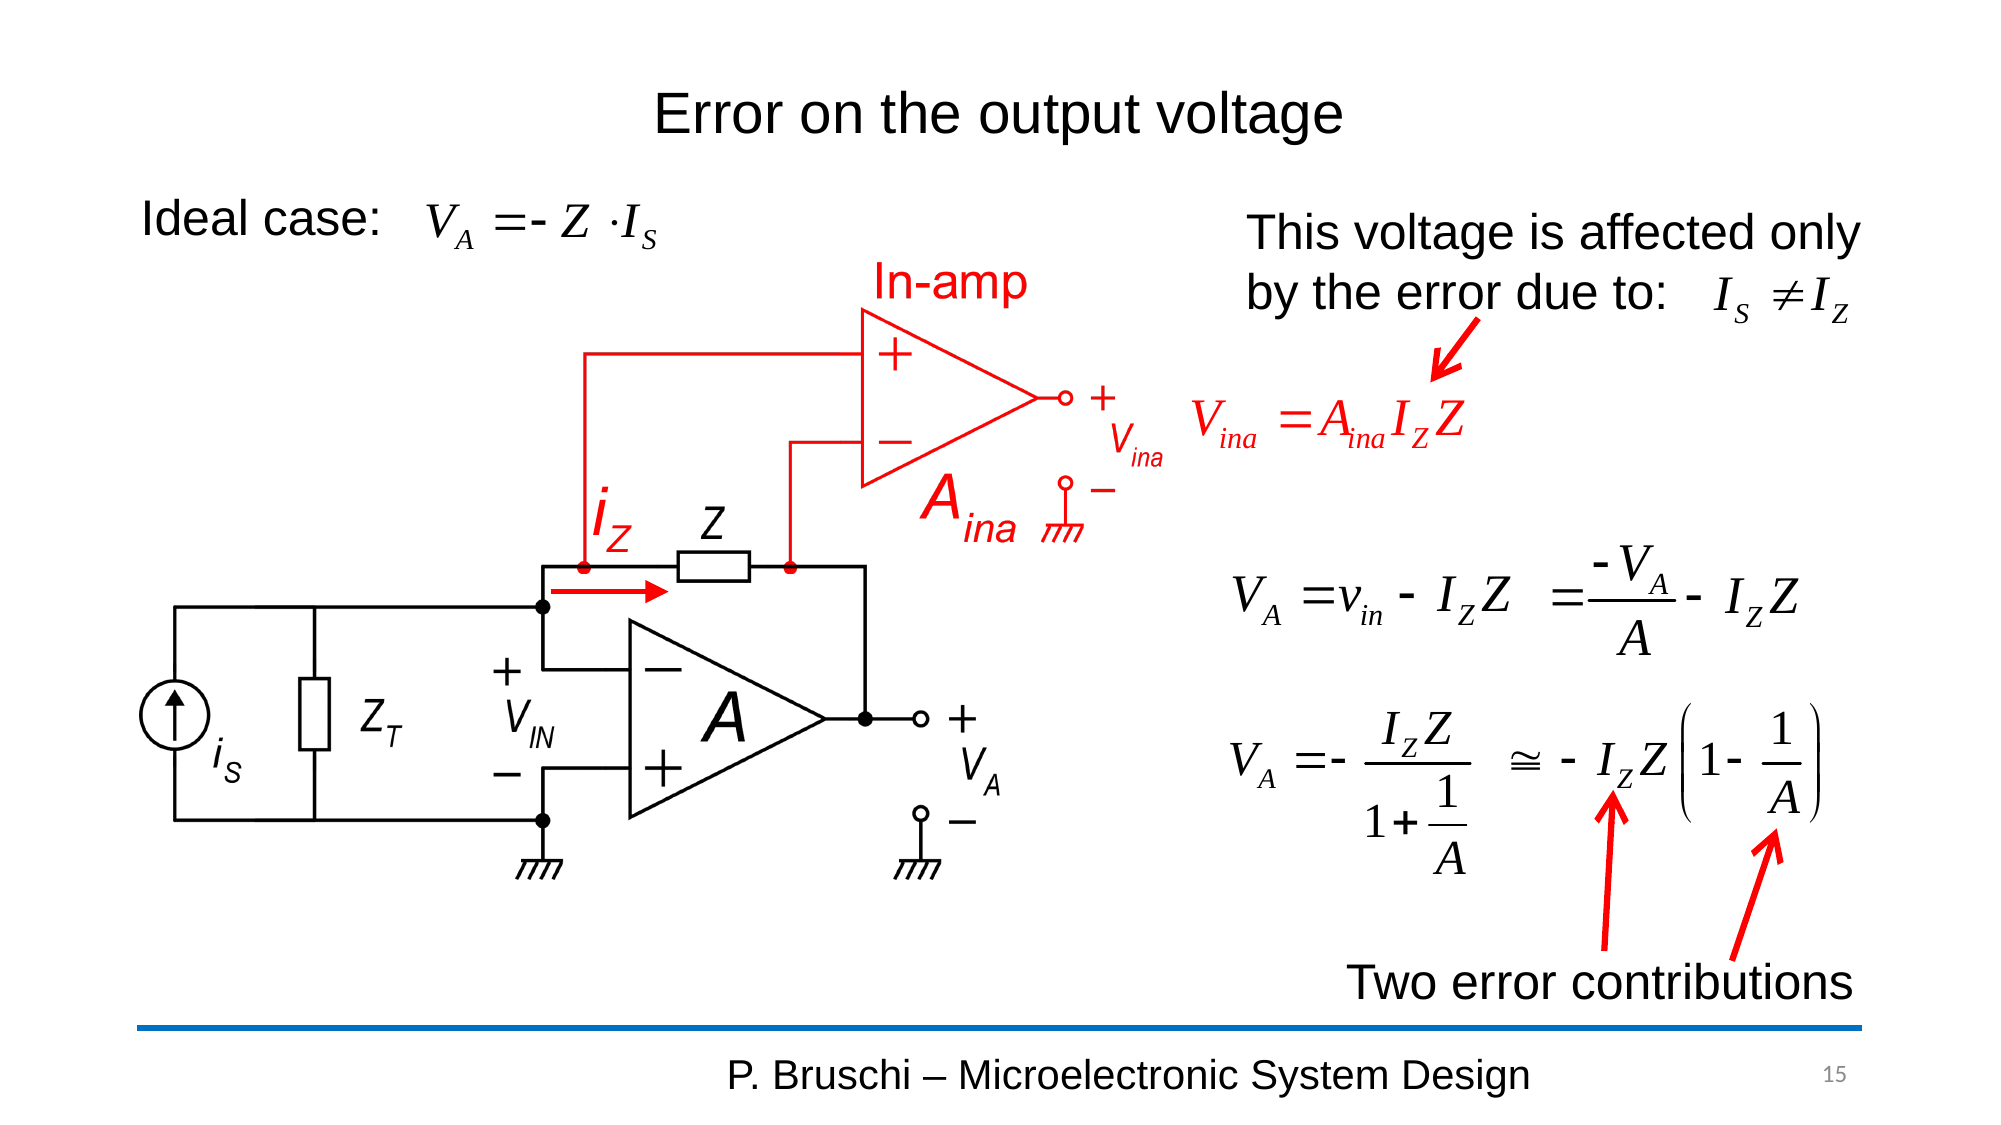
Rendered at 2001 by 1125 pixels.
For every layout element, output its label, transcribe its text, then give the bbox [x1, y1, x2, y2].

footer P. Bruschi – Microelectronic System Design [662, 1042, 1596, 1103]
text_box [1224, 693, 1836, 886]
text_box Ideal case: [125, 177, 626, 253]
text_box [1704, 260, 1863, 336]
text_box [1227, 558, 1524, 639]
title Error on the output voltage [137, 59, 1863, 169]
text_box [1539, 530, 1814, 667]
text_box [1328, 789, 1873, 1019]
text_box This voltage is affected only by the error due to: [1231, 192, 1877, 328]
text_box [1186, 382, 1479, 462]
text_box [1430, 318, 1479, 383]
slide_number 15 [1718, 1042, 1863, 1103]
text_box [420, 187, 669, 262]
picture [139, 262, 1164, 881]
